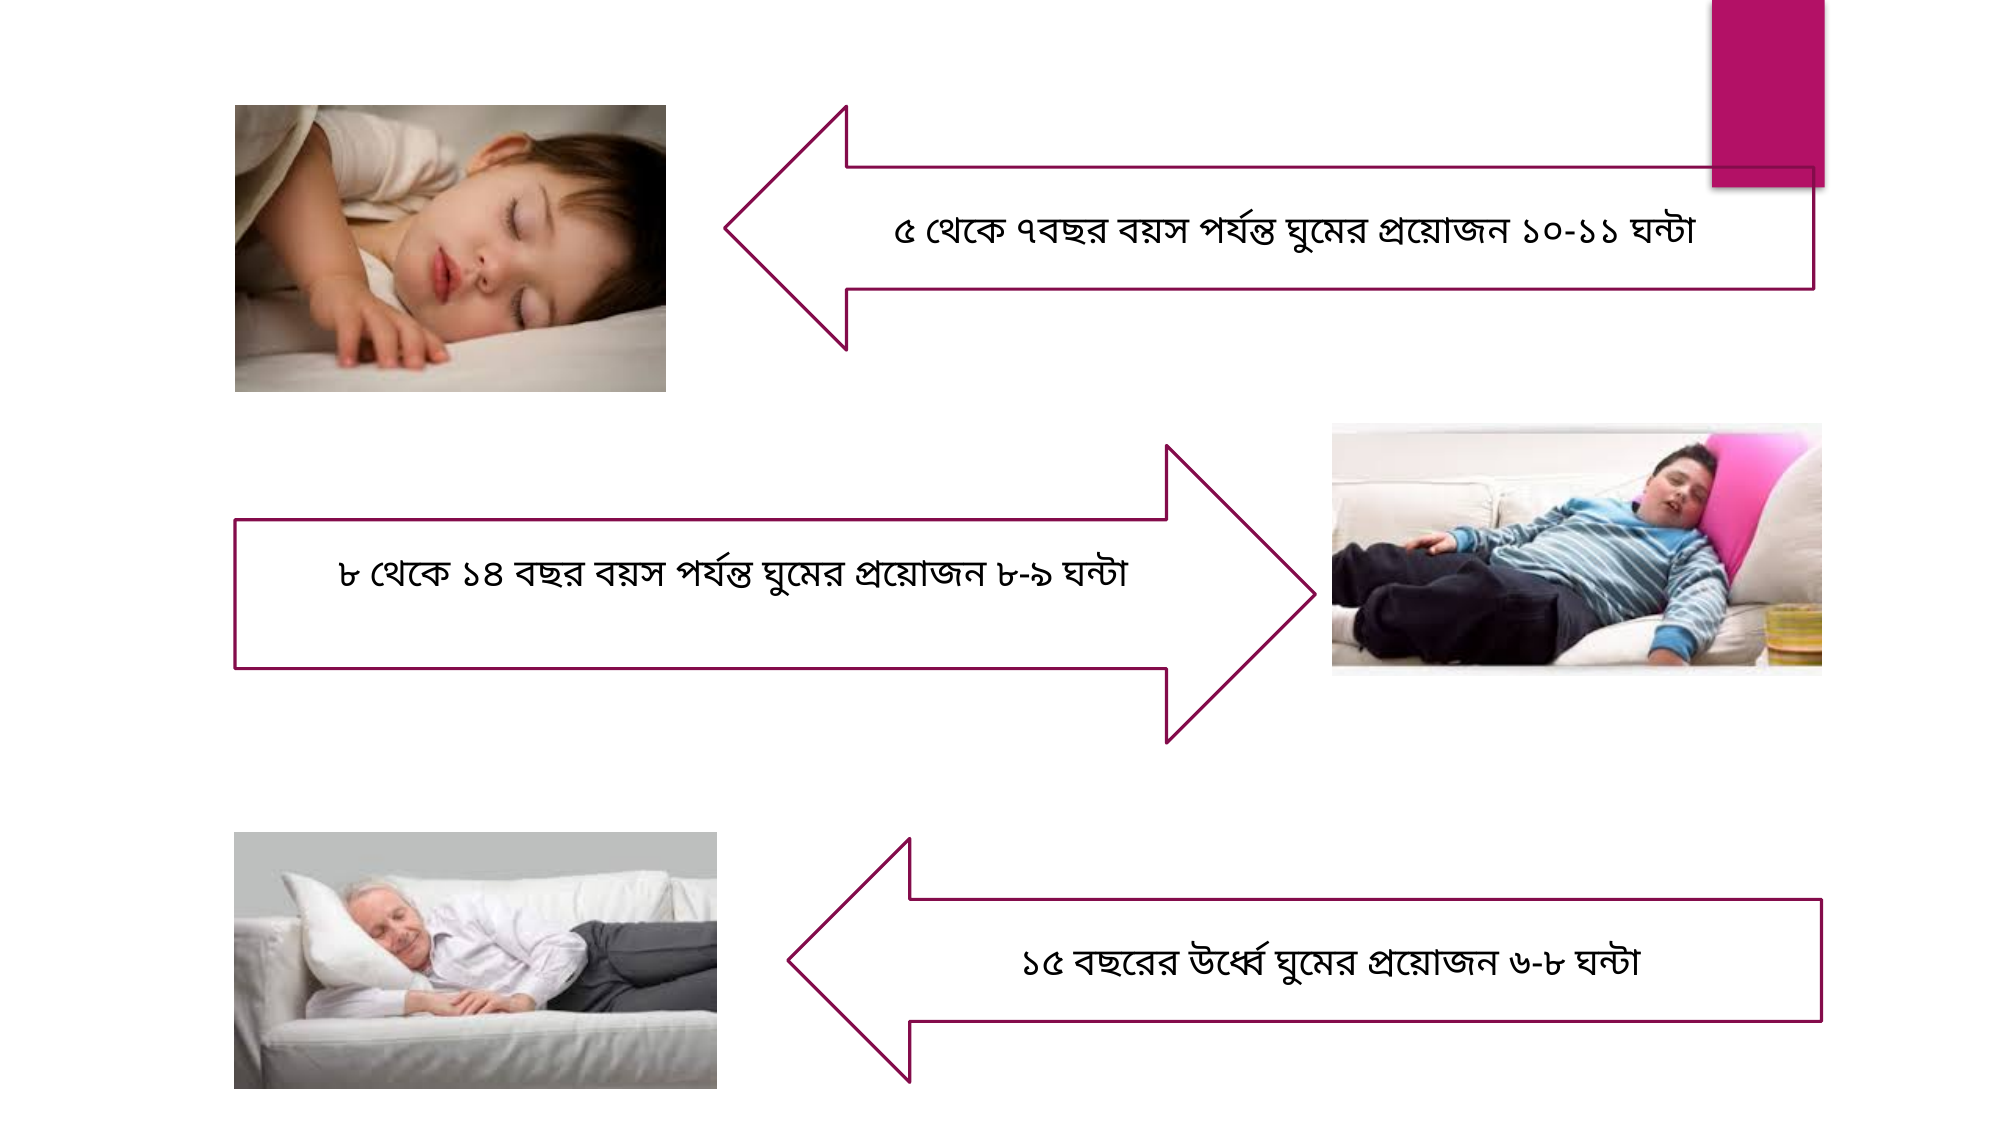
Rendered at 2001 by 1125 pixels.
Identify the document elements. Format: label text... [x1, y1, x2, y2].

text_box ১৫ বছরের উর্ধ্বে ঘুমের প্রয়োজন ৬-৮ ঘন্টা [786, 836, 1824, 1084]
picture [234, 832, 717, 1089]
text_box ৫ থেকে ৭বছর বয়স পর্যন্ত ঘুমের প্রয়োজন ১০-১১ ঘন্টা [723, 104, 1816, 352]
picture [235, 105, 666, 392]
text_box ৮ থেকে ১৪ বছর বয়স পর্যন্ত ঘুমের প্রয়োজন ৮-৯ ঘন্টা [233, 443, 1317, 745]
picture [1332, 423, 1822, 676]
